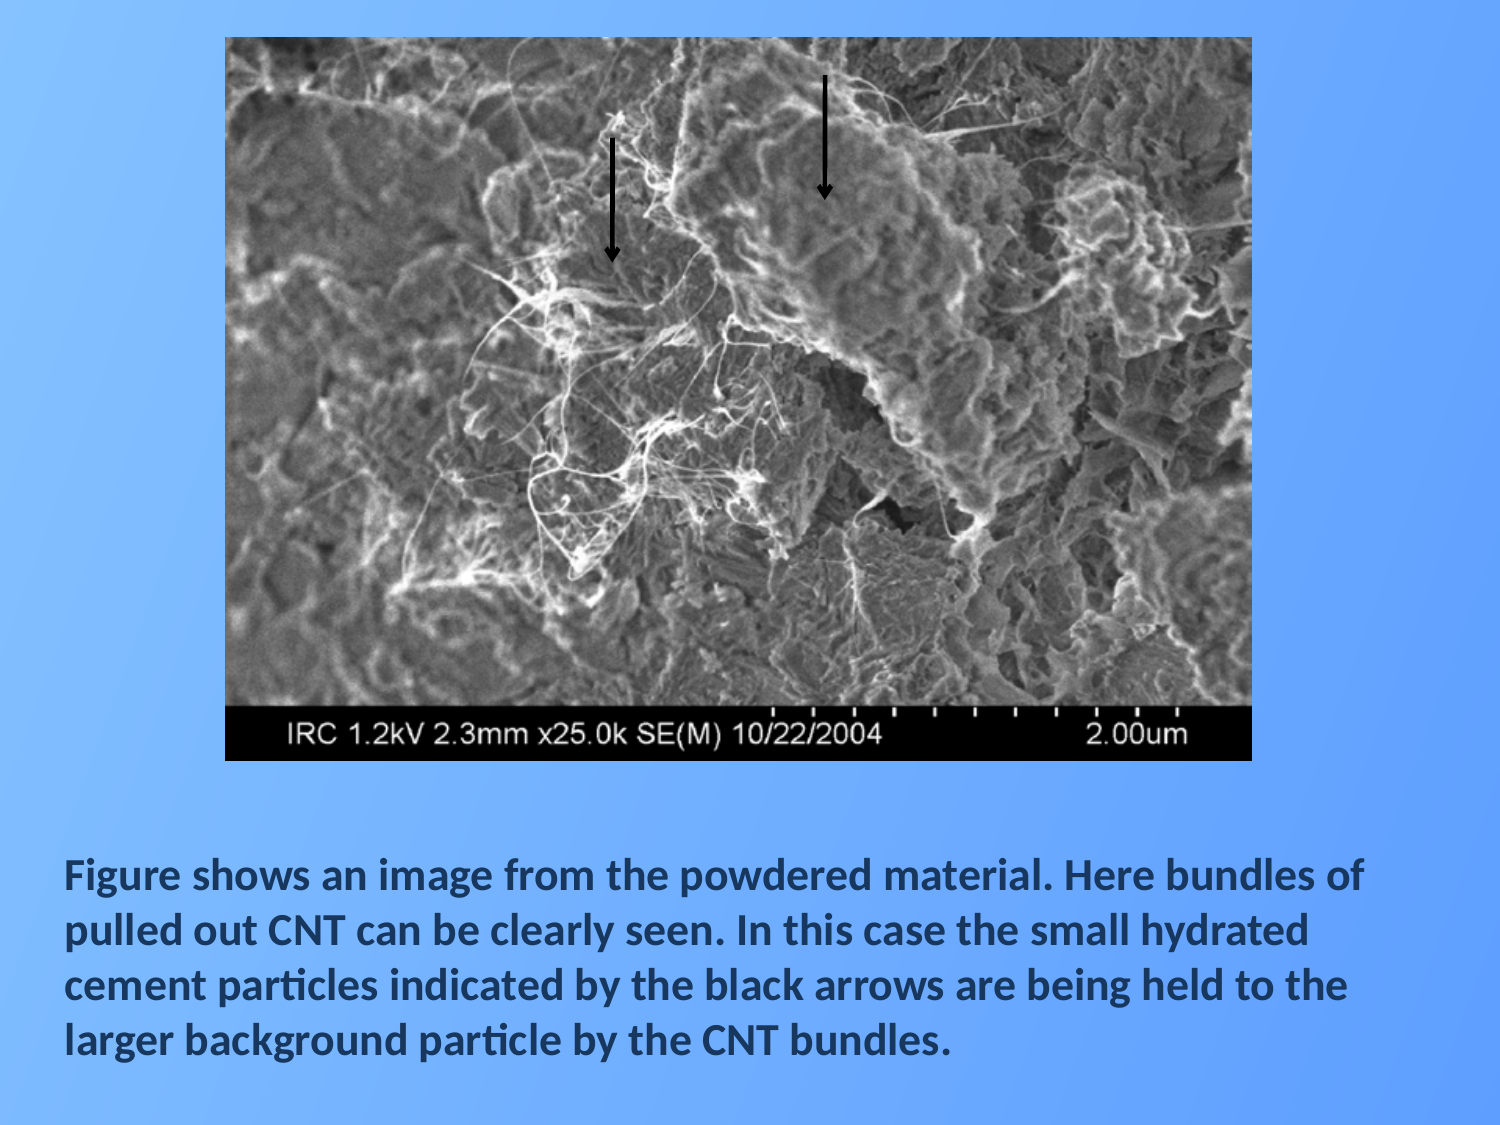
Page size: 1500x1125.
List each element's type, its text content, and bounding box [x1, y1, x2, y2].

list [224, 37, 1252, 762]
text_box Figure shows an image from the powdered material. Here bundles of pulled out CNT can be clearly seen. In this case the small hydrated cement particles indicated by the black arrows are being held to the larger background particle by the CNT bundles. [50, 837, 1438, 1073]
